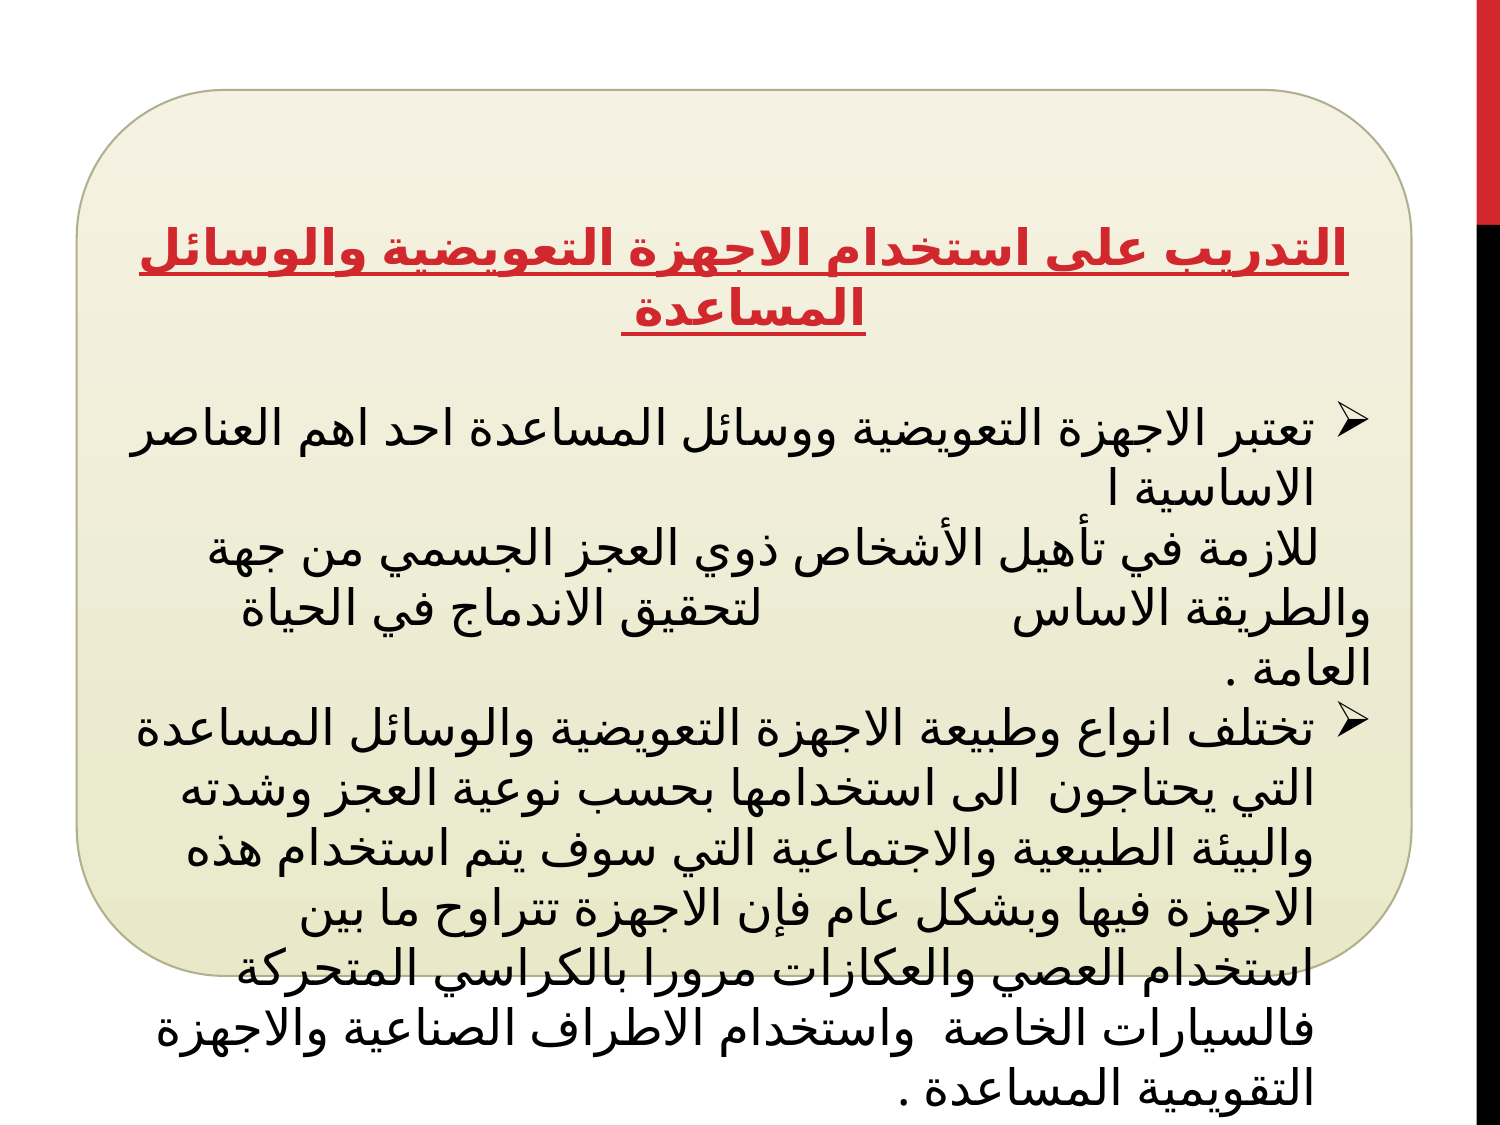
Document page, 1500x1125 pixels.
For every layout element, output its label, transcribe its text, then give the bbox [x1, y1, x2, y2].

text_box التدريب على استخدام الاجهزة التعويضية والوسائل المساعدة تعتبر الاجهزة التعويضية ووسائل المساعدة احد اهم العناصر الاساسية ا للازمة في تأهيل الأشخاص ذوي العجز الجسمي من جهة والطريقة الاساس لتحقيق الاندماج في الحياة العامة . تختلف انواع وطبيعة الاجهزة التعويضية والوسائل المساعدة التي يحتاجون الى استخدامها بحسب نوعية العجز وشدته والبيئة الطبيعية والاجتماعية التي سوف يتم استخدام هذه الاجهزة فيها وبشكل عام فإن الاجهزة تتراوح ما بين استخدام العصي والعكازات مرورا بالكراسي المتحركة فالسيارات الخاصة واستخدام الاطراف الصناعية والاجهزة التقويمية المساعدة . [100, 208, 1388, 1125]
text_box [75, 88, 1413, 911]
